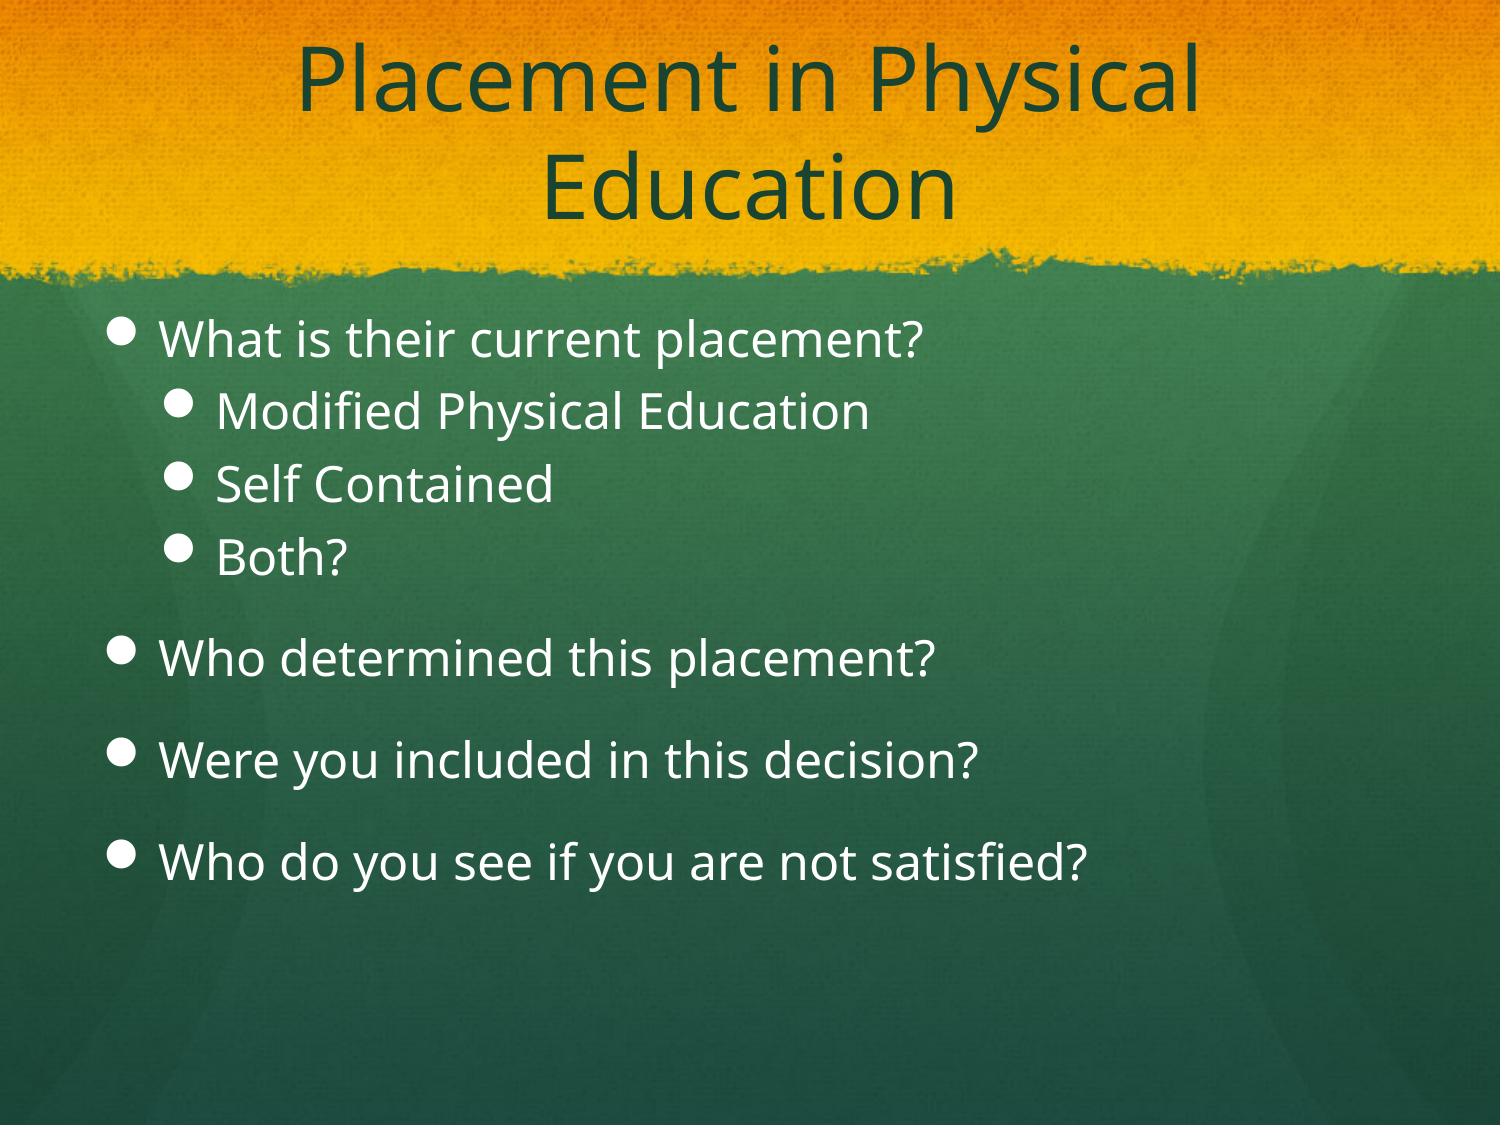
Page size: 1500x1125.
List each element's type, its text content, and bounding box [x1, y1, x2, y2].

picture [0, 0, 1500, 1125]
list What is their current placement? Modified Physical Education Self Contained Both? Who determined this placement? Were you included in this decision? Who do you see if you are not satisfied? [87, 299, 1438, 1100]
title Placement in Physical Education [125, 13, 1375, 246]
